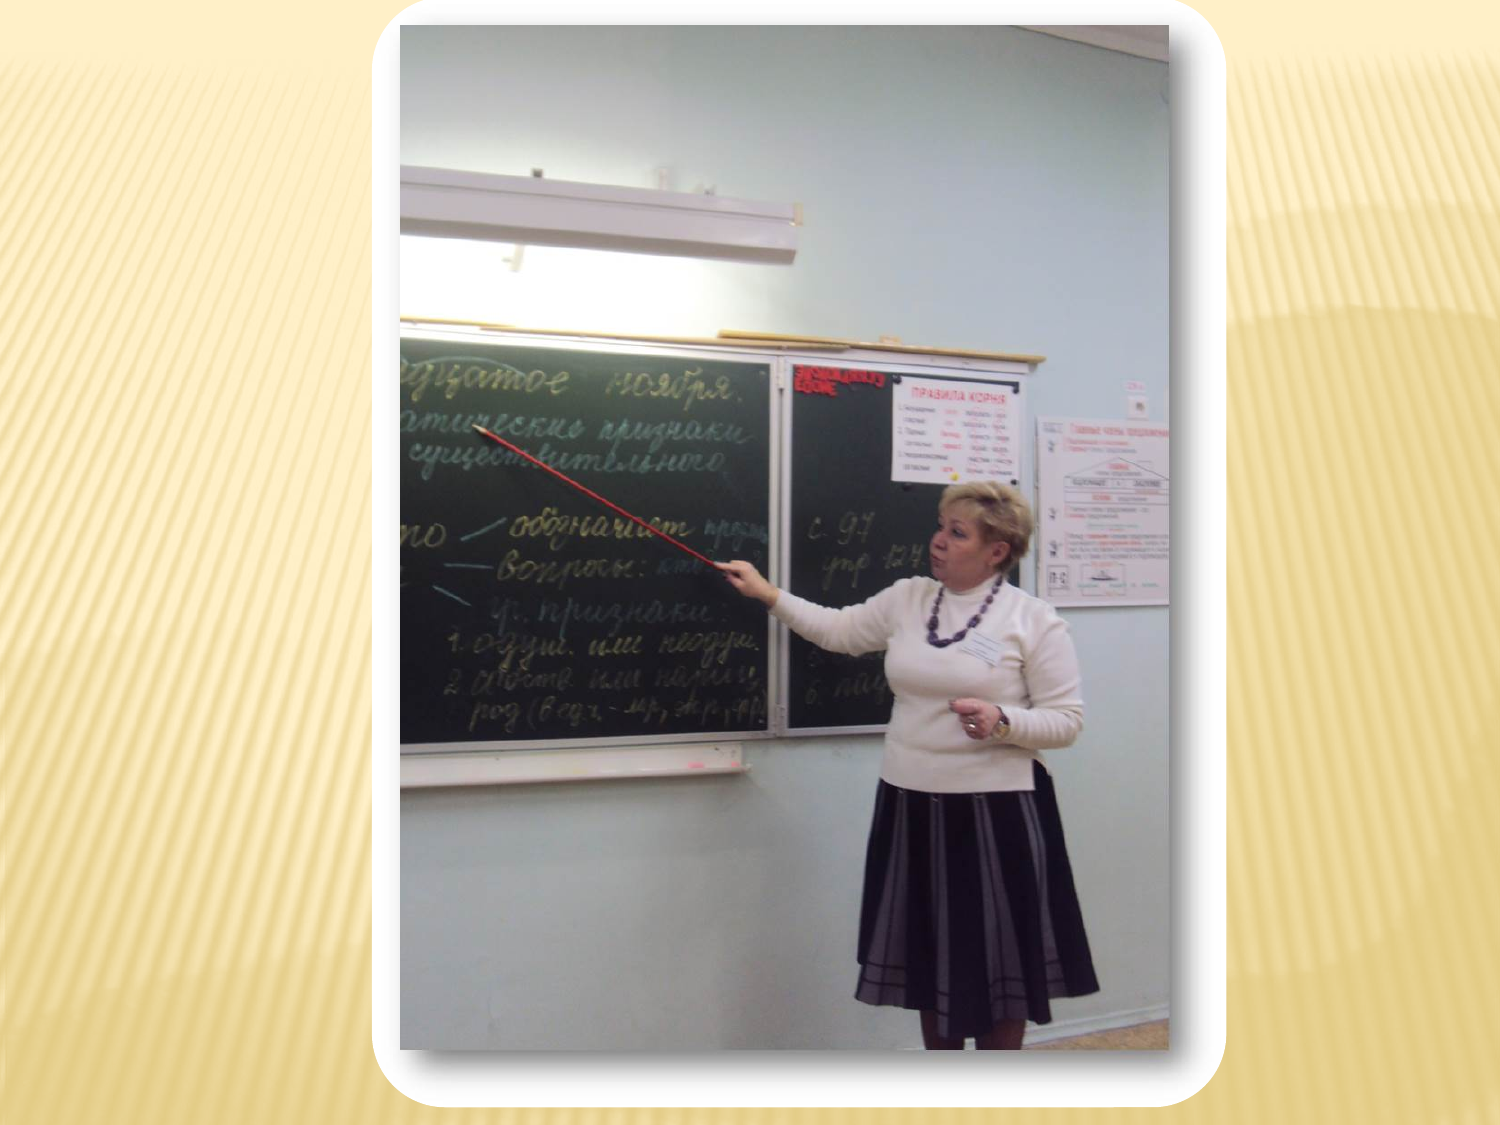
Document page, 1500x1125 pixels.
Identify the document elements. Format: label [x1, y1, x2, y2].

picture [371, 0, 1227, 1108]
